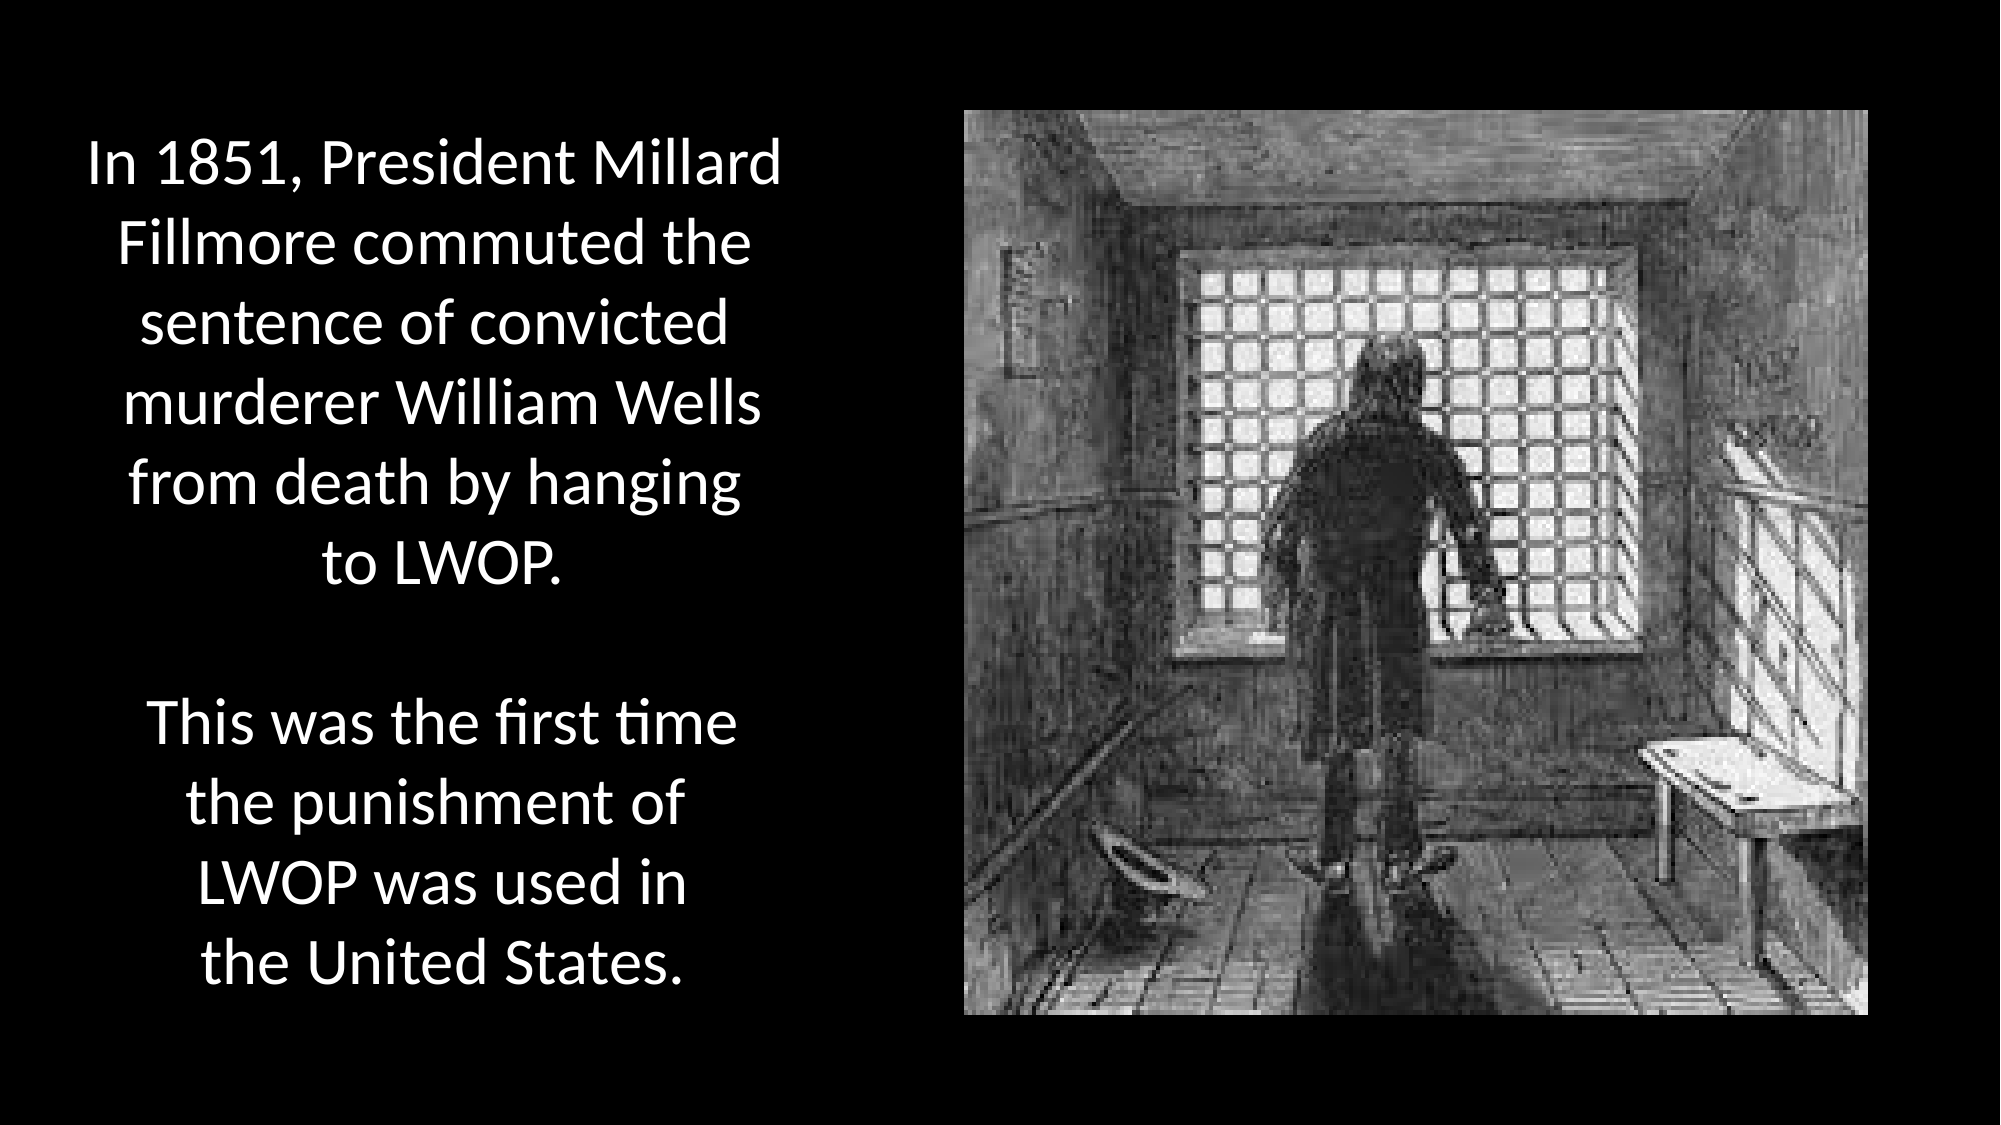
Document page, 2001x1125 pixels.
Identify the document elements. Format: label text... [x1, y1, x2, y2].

picture [963, 110, 1868, 1015]
text_box In 1851, President Millard Fillmore commuted the sentence of convicted murderer William Wells from death by hanging to LWOP. This was the first time the punishment of LWOP was used in the United States. [71, 110, 814, 1005]
